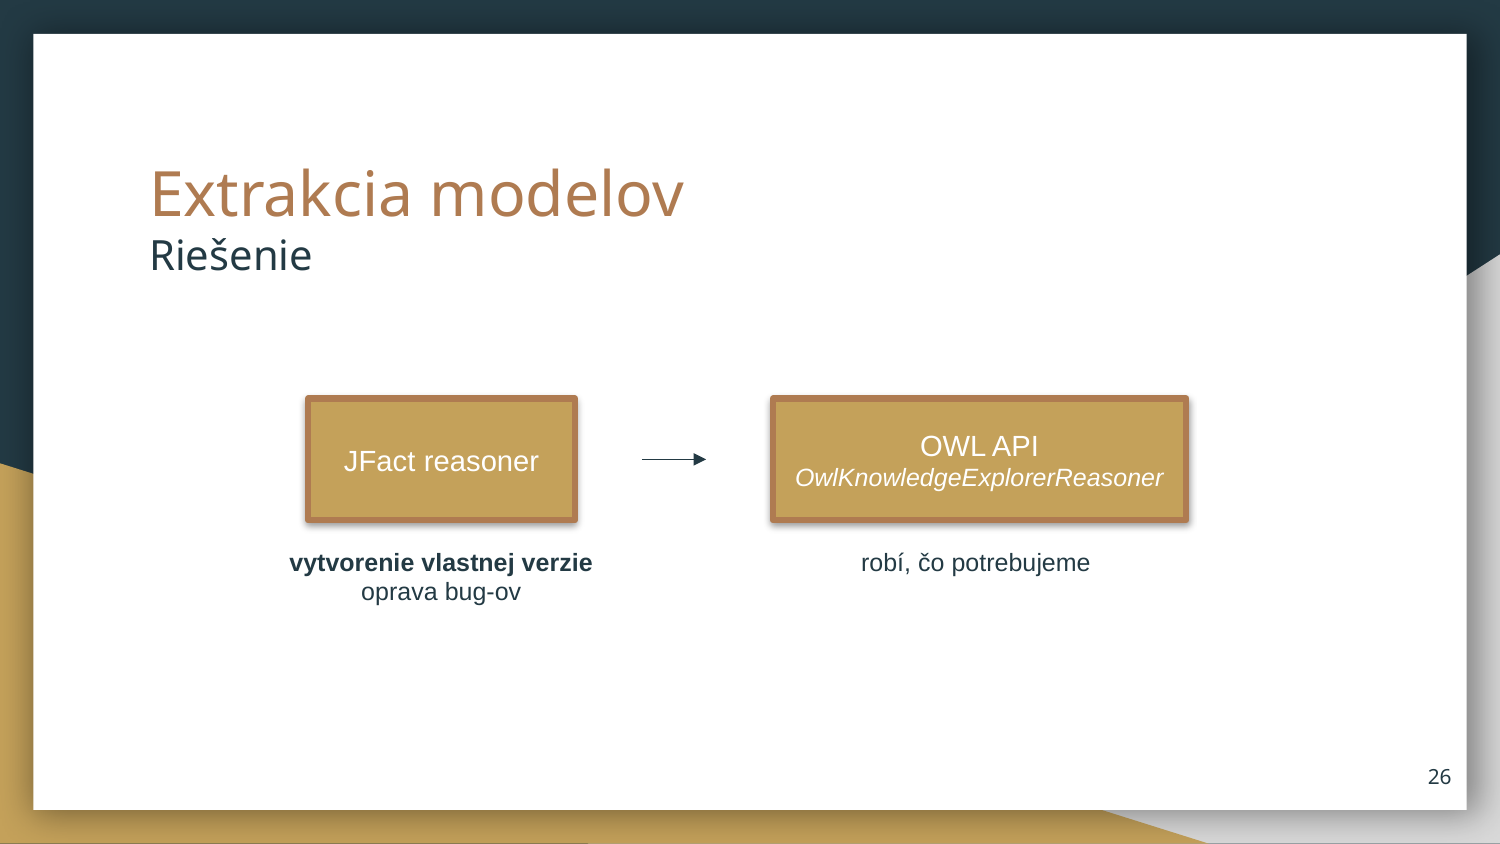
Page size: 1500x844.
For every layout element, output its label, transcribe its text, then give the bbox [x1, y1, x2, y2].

slide_number 26 [1376, 745, 1467, 810]
text_box robí, čo potrebujeme [846, 538, 1114, 584]
text_box vytvorenie vlastnej verzie oprava bug-ov [274, 538, 609, 614]
text_box OWL API OwlKnowledgeExplorerReasoner [770, 395, 1189, 523]
text_box JFact reasoner [305, 395, 578, 523]
title Extrakcia modelov Riešenie [134, 138, 1366, 296]
